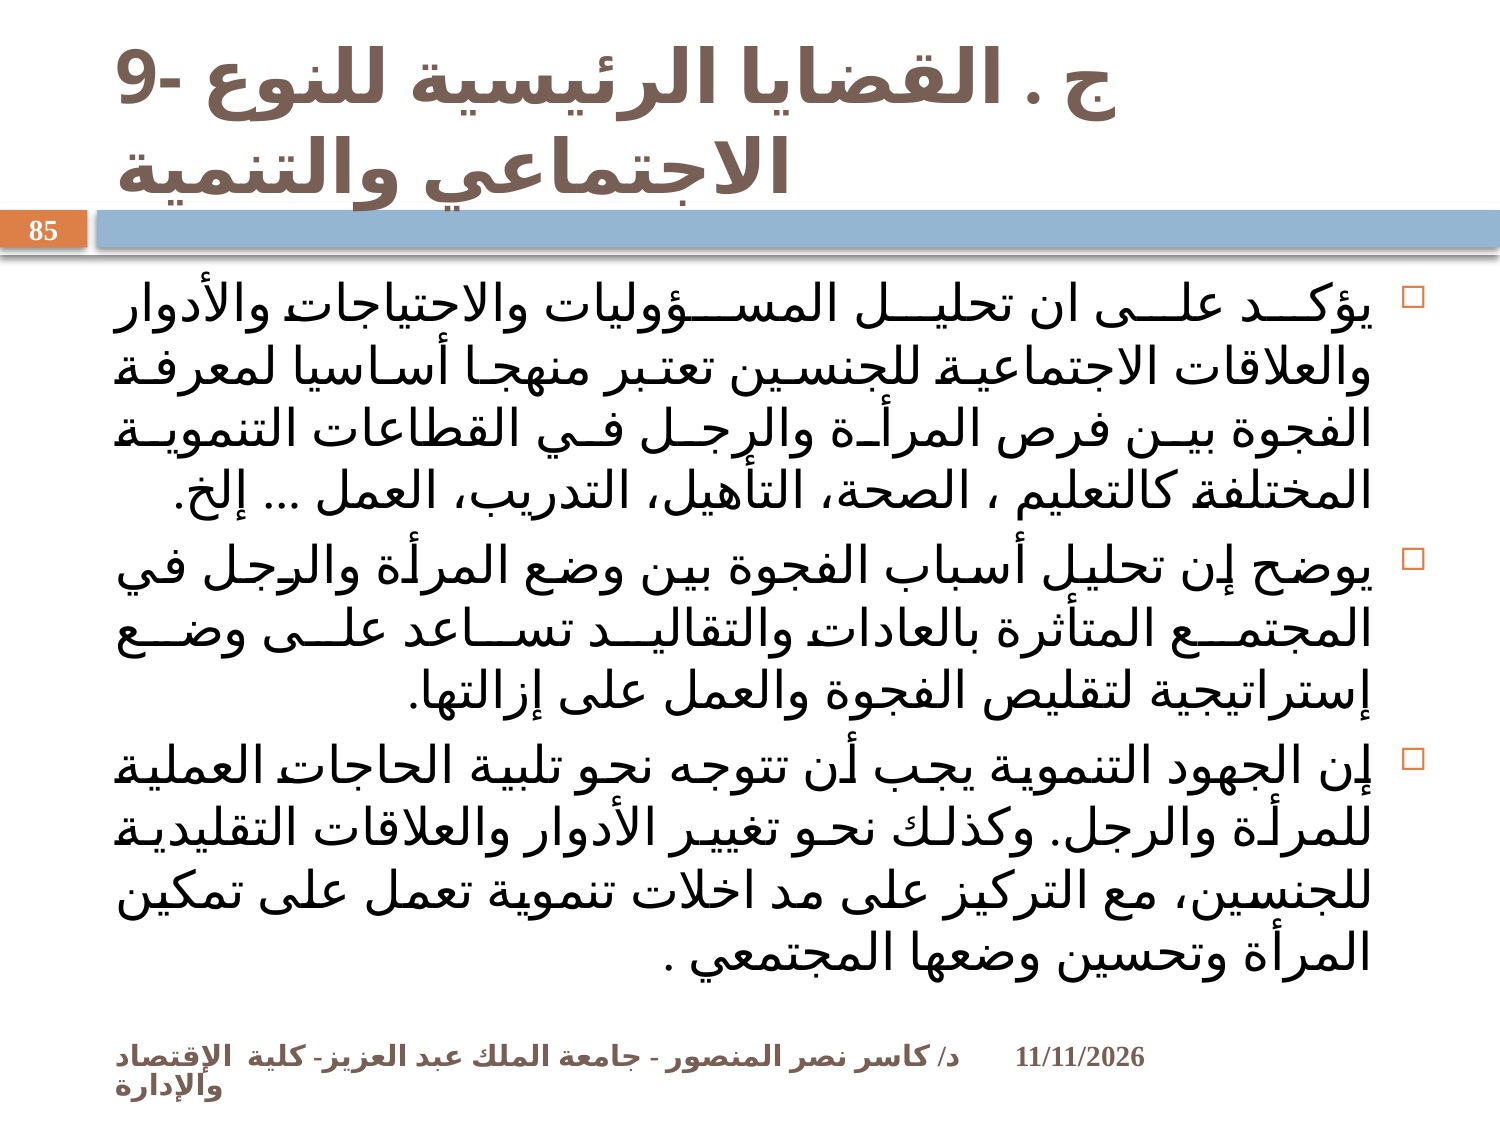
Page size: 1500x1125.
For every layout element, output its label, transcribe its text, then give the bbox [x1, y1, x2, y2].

footer د/ كاسر نصر المنصور - جامعة الملك عبد العزيز- كلية الإقتصاد والإدارة [99, 1024, 990, 1085]
list يؤكد على ان تحليل المسؤوليات والاحتياجات والأدوار والعلاقات الاجتماعية للجنسين تعتبر منهجا أساسيا لمعرفة الفجوة بين فرص المرأة والرجل في القطاعات التنموية المختلفة كالتعليم ، الصحة، التأهيل، التدريب، العمل ... إلخ. يوضح إن تحليل أسباب الفجوة بين وضع المرأة والرجل في المجتمع المتأثرة بالعادات والتقاليد تساعد على وضع إستراتيجية لتقليص الفجوة والعمل على إزالتها. إن الجهود التنموية يجب أن تتوجه نحو تلبية الحاجات العملية للمرأة والرجل. وكذلك نحو تغيير الأدوار والعلاقات التقليدية للجنسين، مع التركيز على مد اخلات تنموية تعمل على تمكين المرأة وتحسين وضعها المجتمعي . [100, 262, 1438, 1000]
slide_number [999, 1025, 1438, 1085]
title 9- ج . القضايا الرئيسية للنوع الاجتماعي والتنمية [100, 37, 1438, 200]
slide_number 85 [0, 208, 88, 249]
